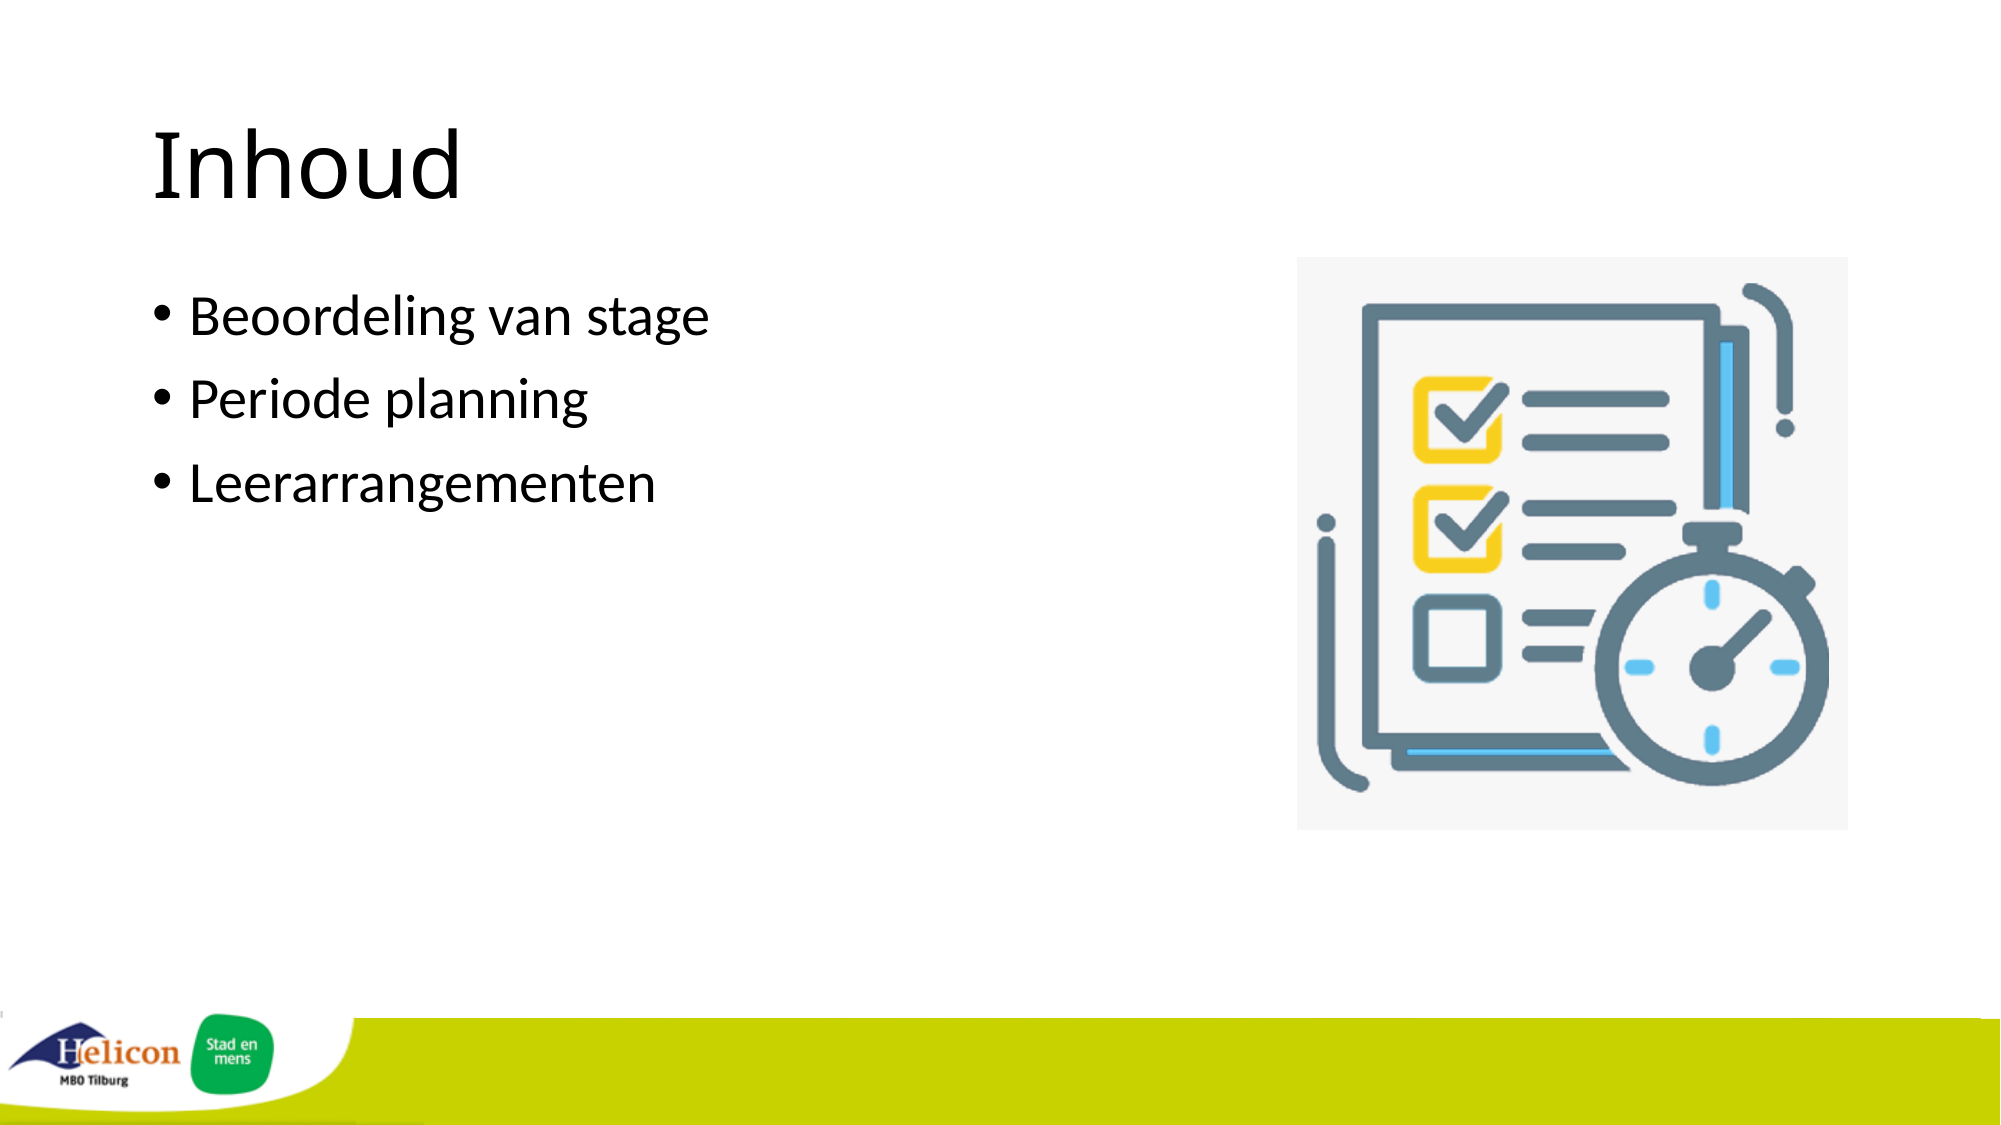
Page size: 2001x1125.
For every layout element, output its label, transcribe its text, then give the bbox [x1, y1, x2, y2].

list Beoordeling van stage Periode planning Leerarrangementen [137, 277, 1863, 992]
title Inhoud [137, 59, 1863, 277]
picture [1297, 256, 1848, 830]
picture [0, 1011, 424, 1125]
